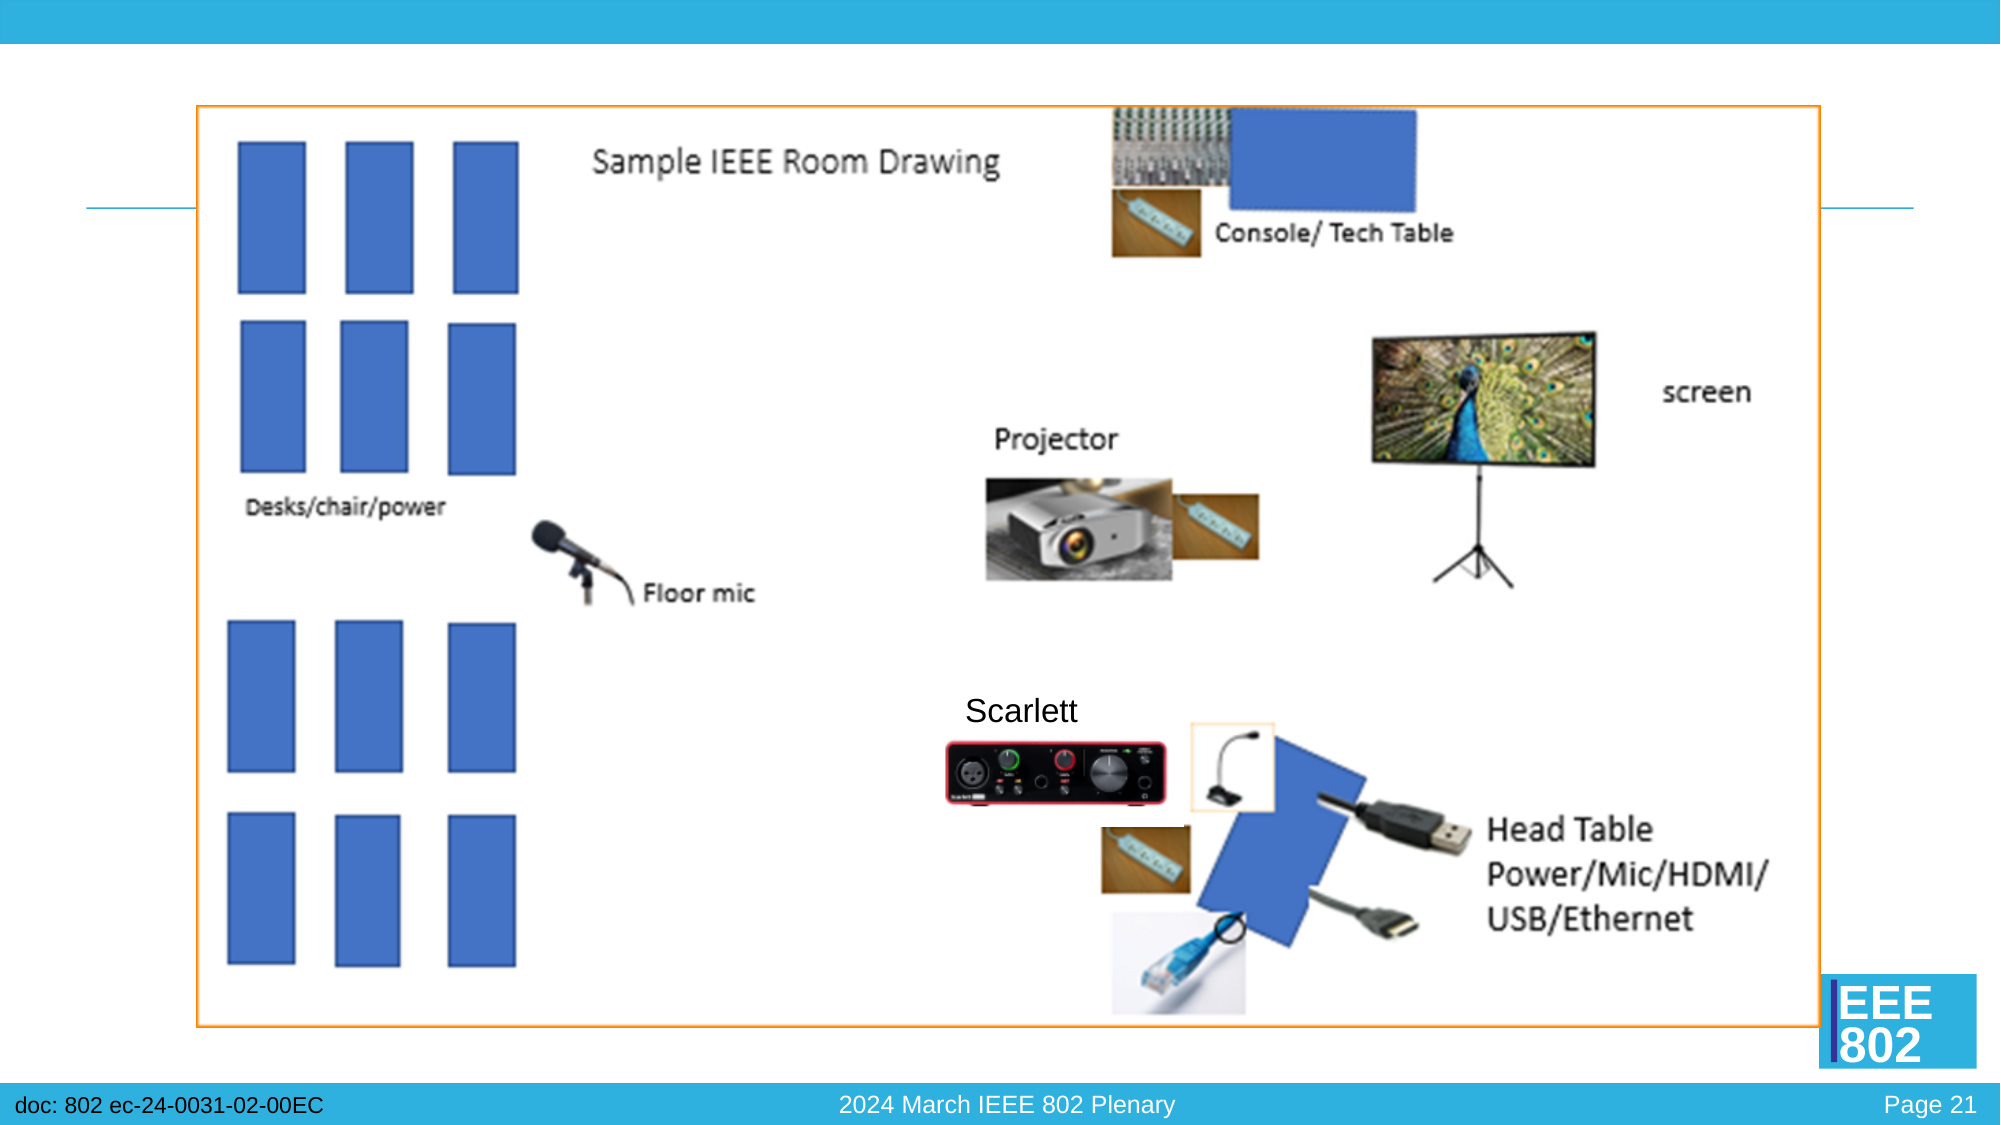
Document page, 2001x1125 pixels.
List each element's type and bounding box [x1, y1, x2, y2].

picture [196, 105, 1821, 1028]
